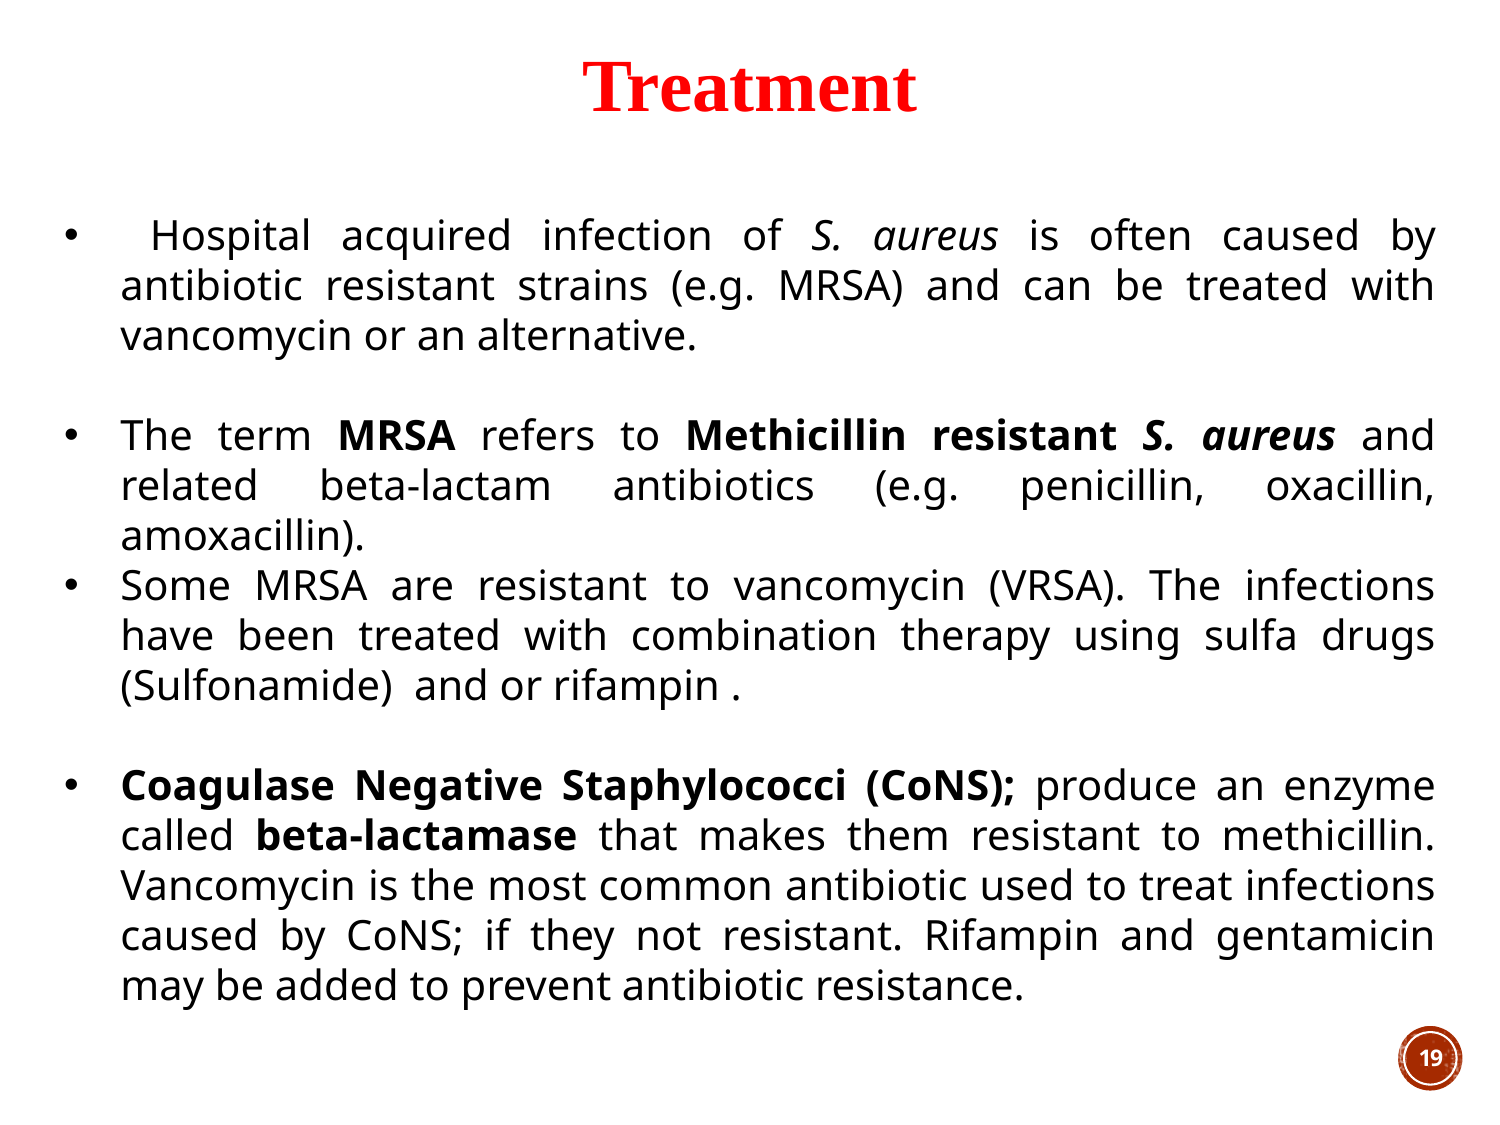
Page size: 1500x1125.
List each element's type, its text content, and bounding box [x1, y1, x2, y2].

text_box Treatment [162, 28, 1338, 146]
slide_number 18 [1391, 1028, 1471, 1089]
text_box Hospital acquired infection of S. aureus is often caused by antibiotic resistant strains (e.g. MRSA) and can be treated with vancomycin or an alternative. The term MRSA refers to Methicillin resistant S. aureus and related beta-lactam antibiotics (e.g. penicillin, oxacillin, amoxacillin). Some MRSA are resistant to vancomycin (VRSA). The infections have been treated with combination therapy using sulfa drugs (Sulfonamide) and or rifampin . Coagulase Negative Staphylococci (CoNS); produce an enzyme called beta-lactamase that makes them resistant to methicillin. Vancomycin is the most common antibiotic used to treat infections caused by CoNS; if they not resistant. Rifampin and gentamicin may be added to prevent antibiotic resistance. [49, 201, 1451, 1017]
